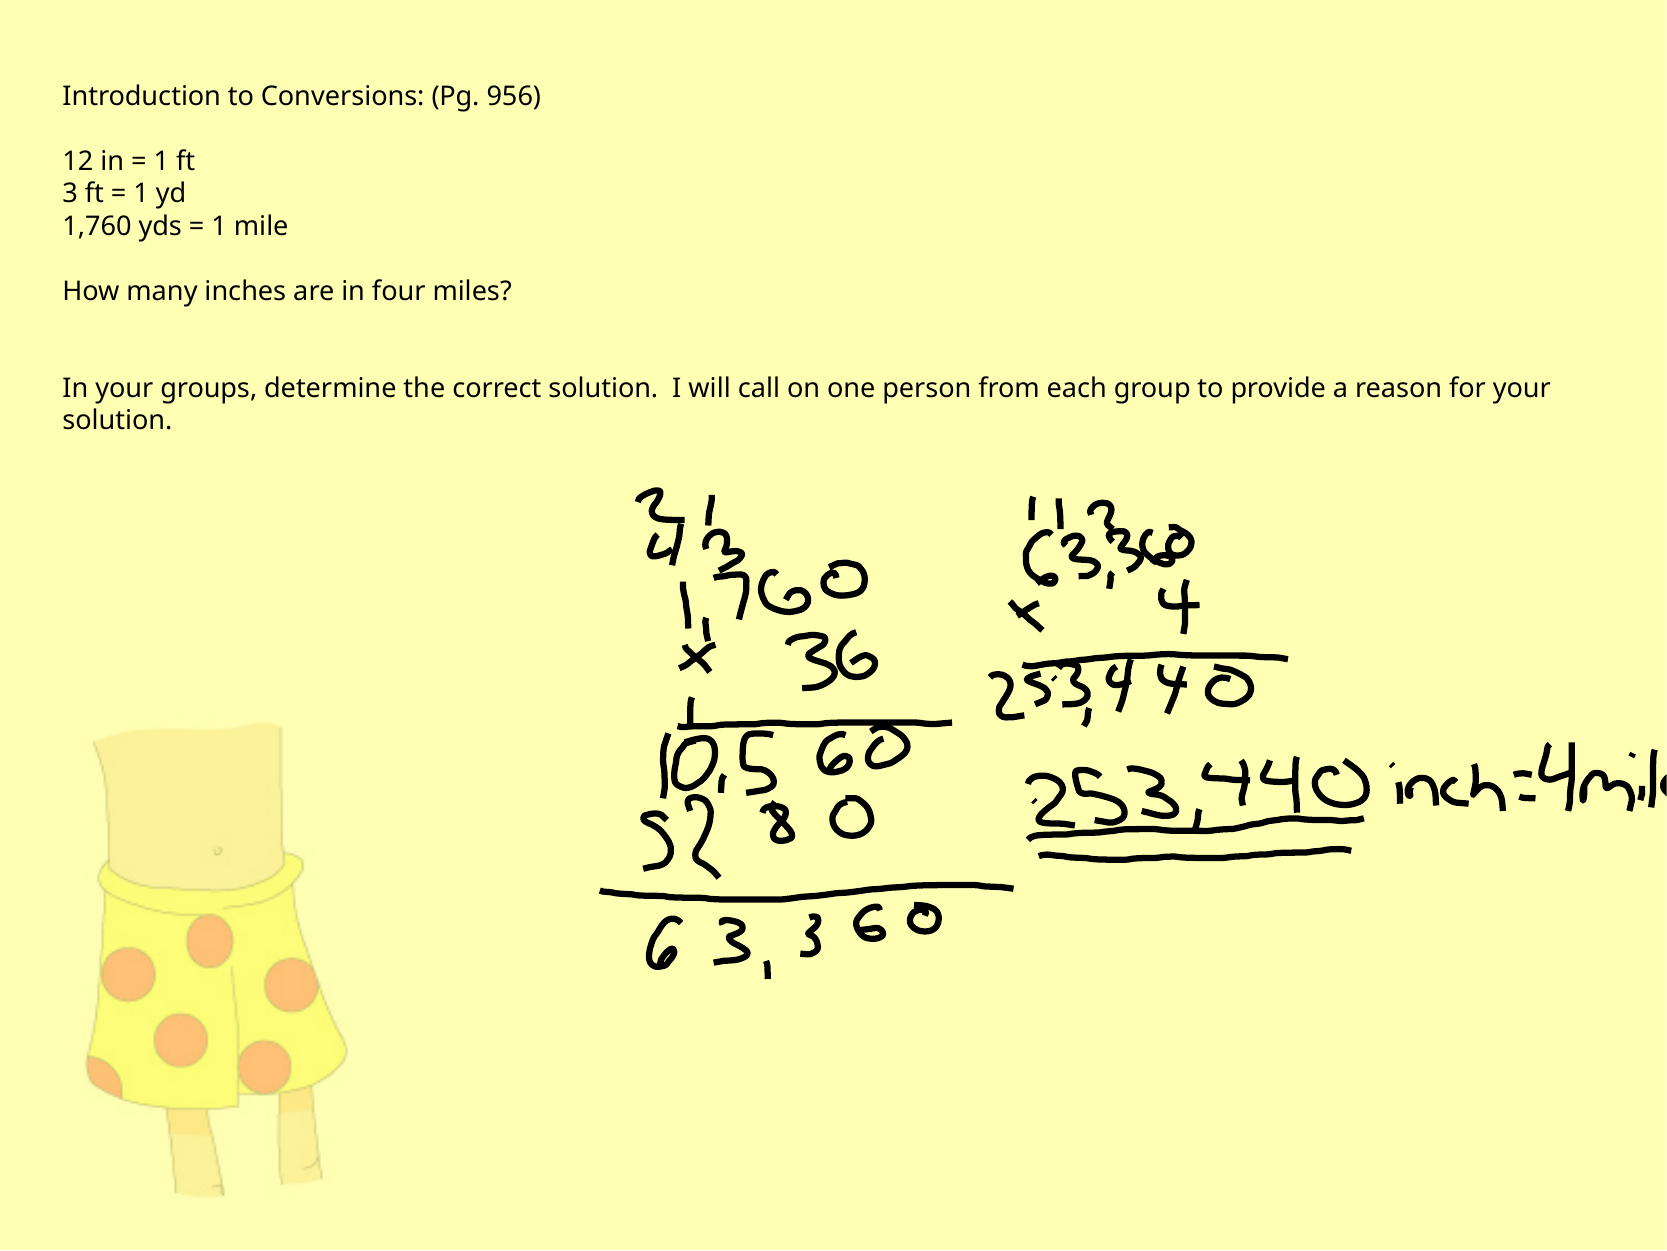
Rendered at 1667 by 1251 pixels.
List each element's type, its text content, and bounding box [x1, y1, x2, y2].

text_box [637, 489, 685, 521]
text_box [599, 813, 1014, 980]
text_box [1009, 579, 1289, 714]
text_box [649, 523, 682, 566]
text_box [1030, 496, 1035, 521]
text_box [762, 797, 872, 811]
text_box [1108, 659, 1132, 712]
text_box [662, 733, 725, 799]
text_box [1057, 498, 1062, 525]
text_box [707, 494, 713, 526]
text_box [1027, 756, 1367, 860]
text_box [688, 807, 712, 811]
picture [0, 0, 1667, 1250]
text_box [989, 673, 1090, 727]
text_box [677, 562, 953, 774]
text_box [1052, 663, 1088, 672]
text_box [1089, 502, 1113, 525]
text_box [704, 530, 743, 561]
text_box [1390, 742, 1667, 812]
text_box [1025, 526, 1192, 578]
text_box Introduction to Conversions: (Pg. 956) 12 in = 1 ft 3 ft = 1 yd 1,760 yds = 1 mile How many inches are in four miles? In your groups, determine the correct solution. I will call on one person from each group to provide a reason for your solution. [47, 70, 1640, 443]
text_box [745, 782, 775, 794]
